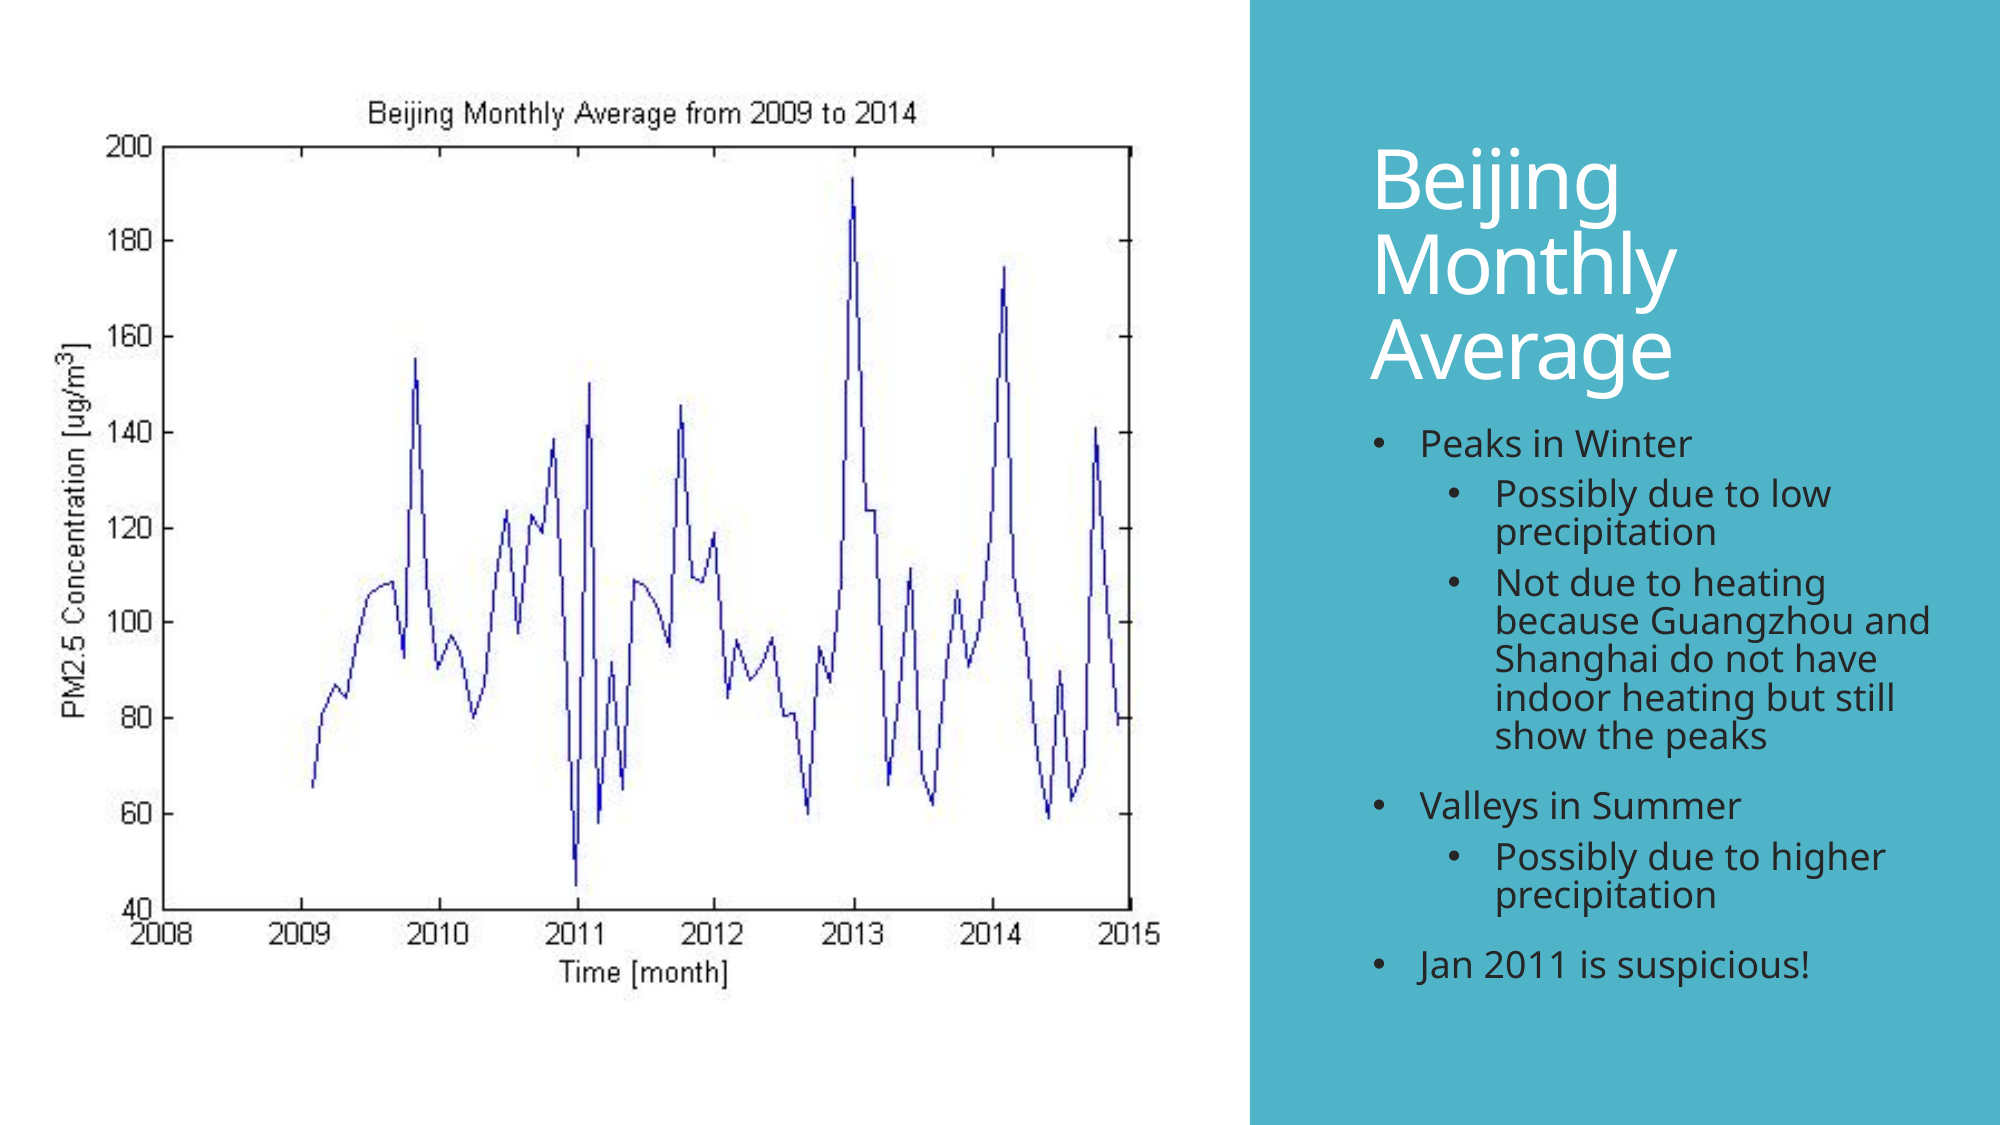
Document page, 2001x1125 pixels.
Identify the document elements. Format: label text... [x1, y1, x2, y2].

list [0, 75, 1249, 1013]
list Peaks in Winter Possibly due to low precipitation Not due to heating because Guangzhou and Shanghai do not have indoor heating but still show the peaks Valleys in Summer Possibly due to higher precipitation Jan 2011 is suspicious! [1357, 412, 1968, 925]
title Beijing Monthly Average [1355, 88, 1939, 404]
